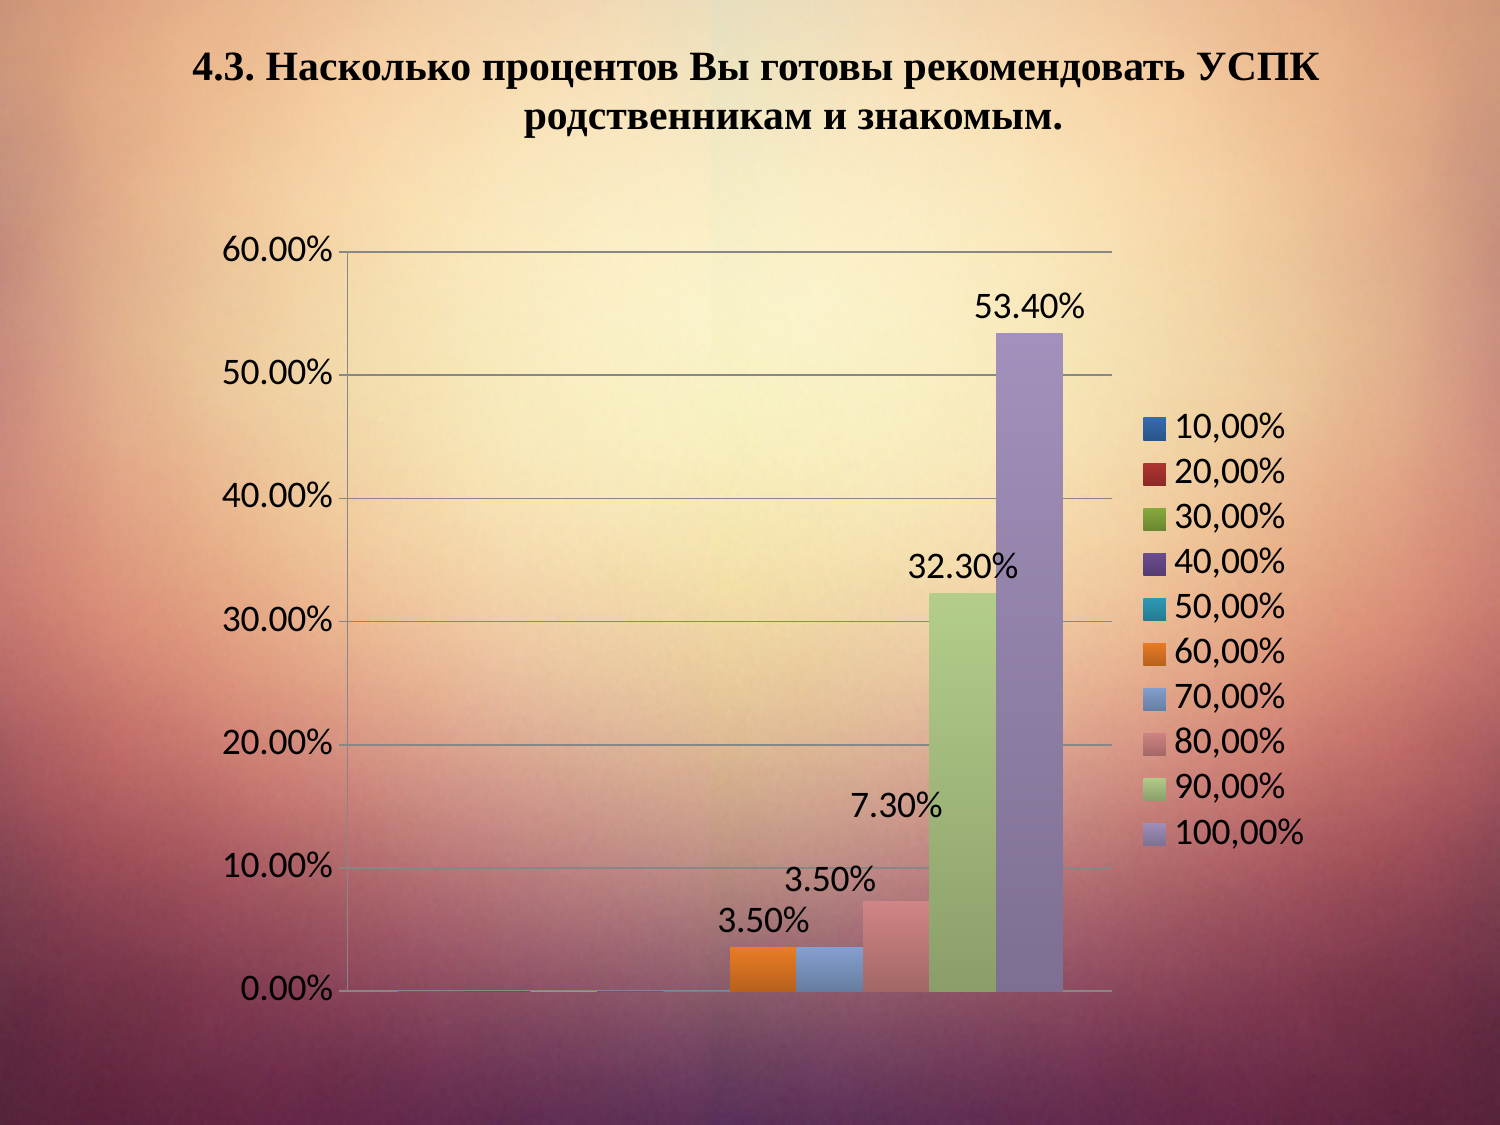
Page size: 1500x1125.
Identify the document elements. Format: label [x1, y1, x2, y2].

picture [0, 0, 1500, 1125]
chart [182, 228, 1329, 1036]
